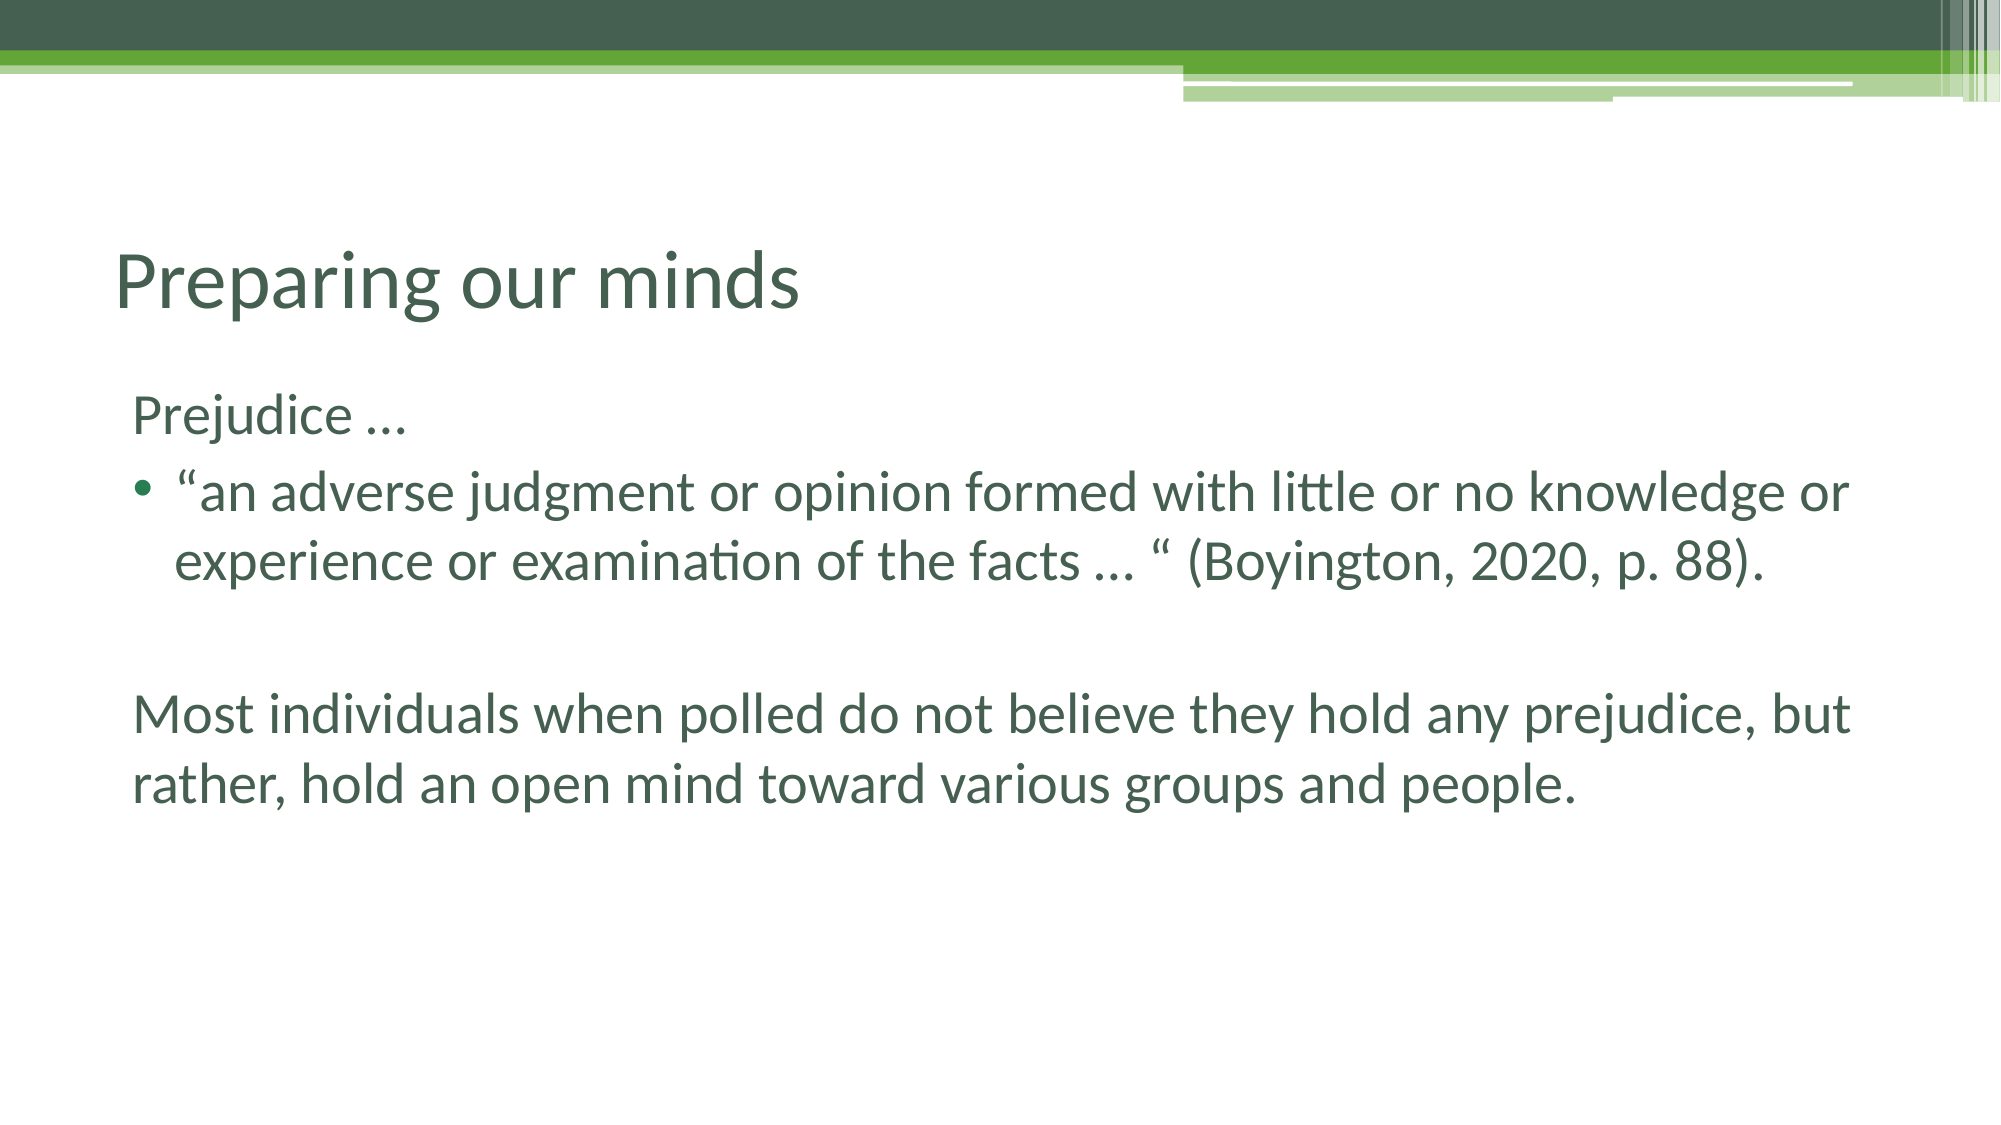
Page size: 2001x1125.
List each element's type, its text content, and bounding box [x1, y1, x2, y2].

title Preparing our minds [99, 187, 1900, 363]
list Prejudice … “an adverse judgment or opinion formed with little or no knowledge or experience or examination of the facts … “ (Boyington, 2020, p. 88). Most individuals when polled do not believe they hold any prejudice, but rather, hold an open mind toward various groups and people. [99, 368, 1900, 1079]
